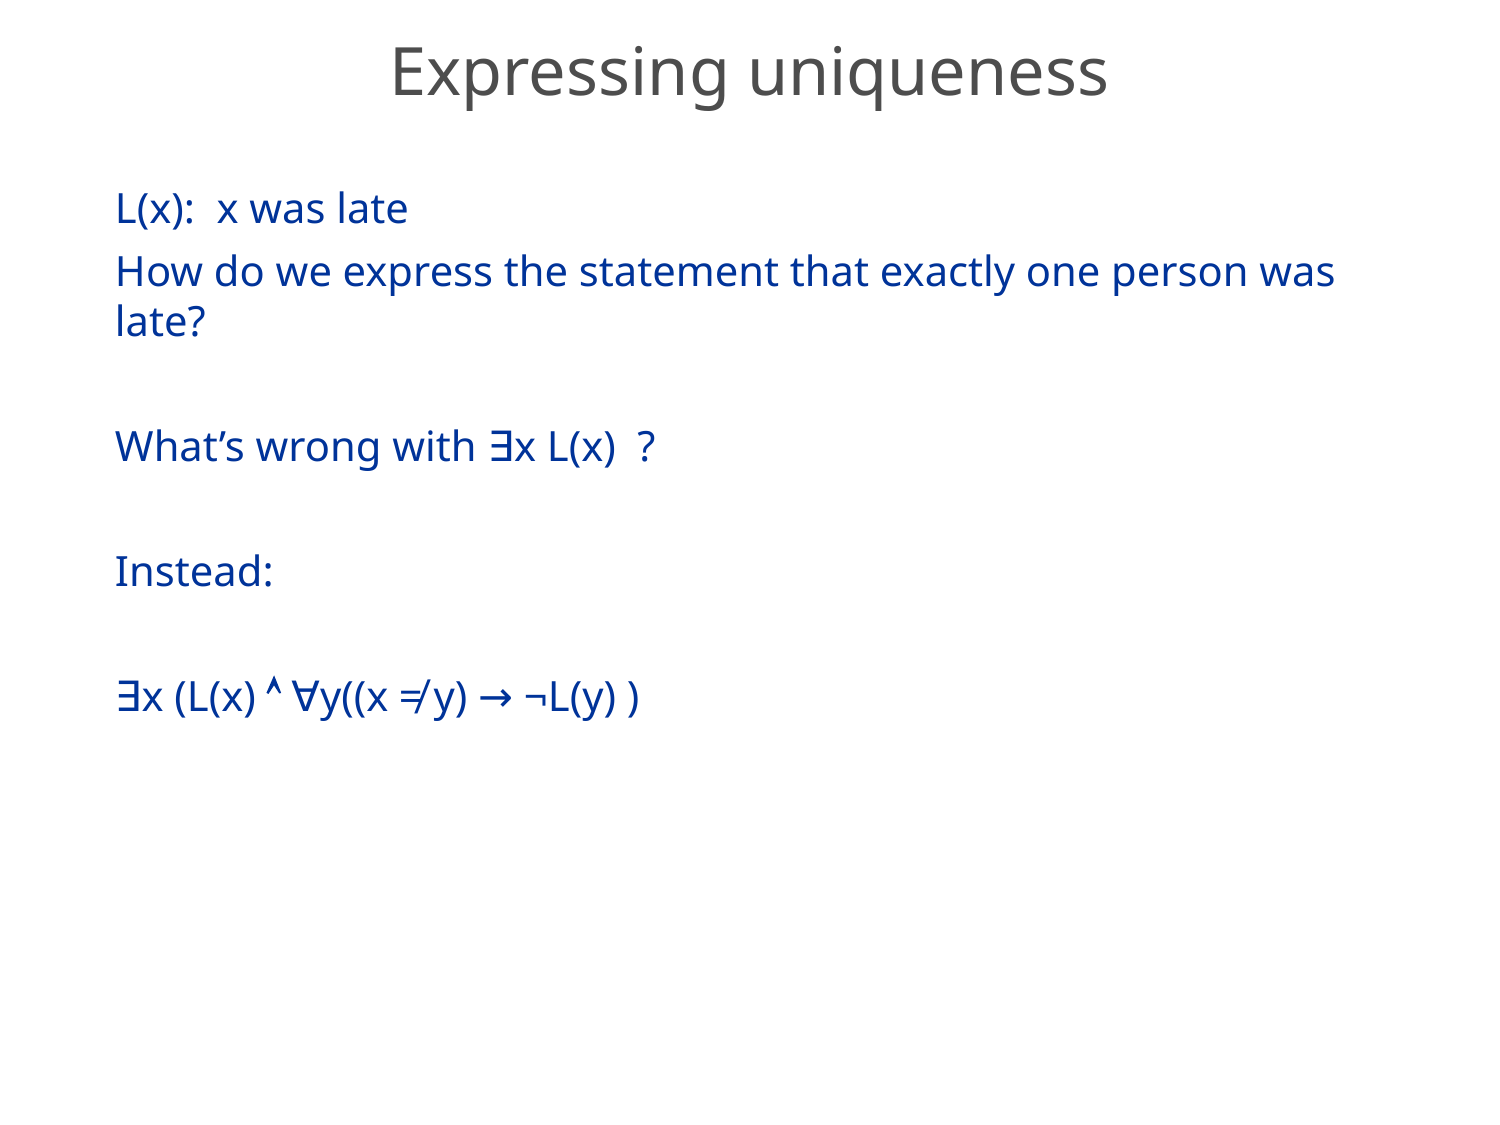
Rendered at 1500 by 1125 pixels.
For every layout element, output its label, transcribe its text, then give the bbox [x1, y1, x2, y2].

title Expressing uniqueness [0, 40, 1500, 116]
list L(x): x was late How do we express the statement that exactly one person was late? What’s wrong with ∃x L(x) ? Instead: ∃x (L(x)  ∀y((x ≠ y) → ¬L(y) ) [99, 174, 1388, 1063]
